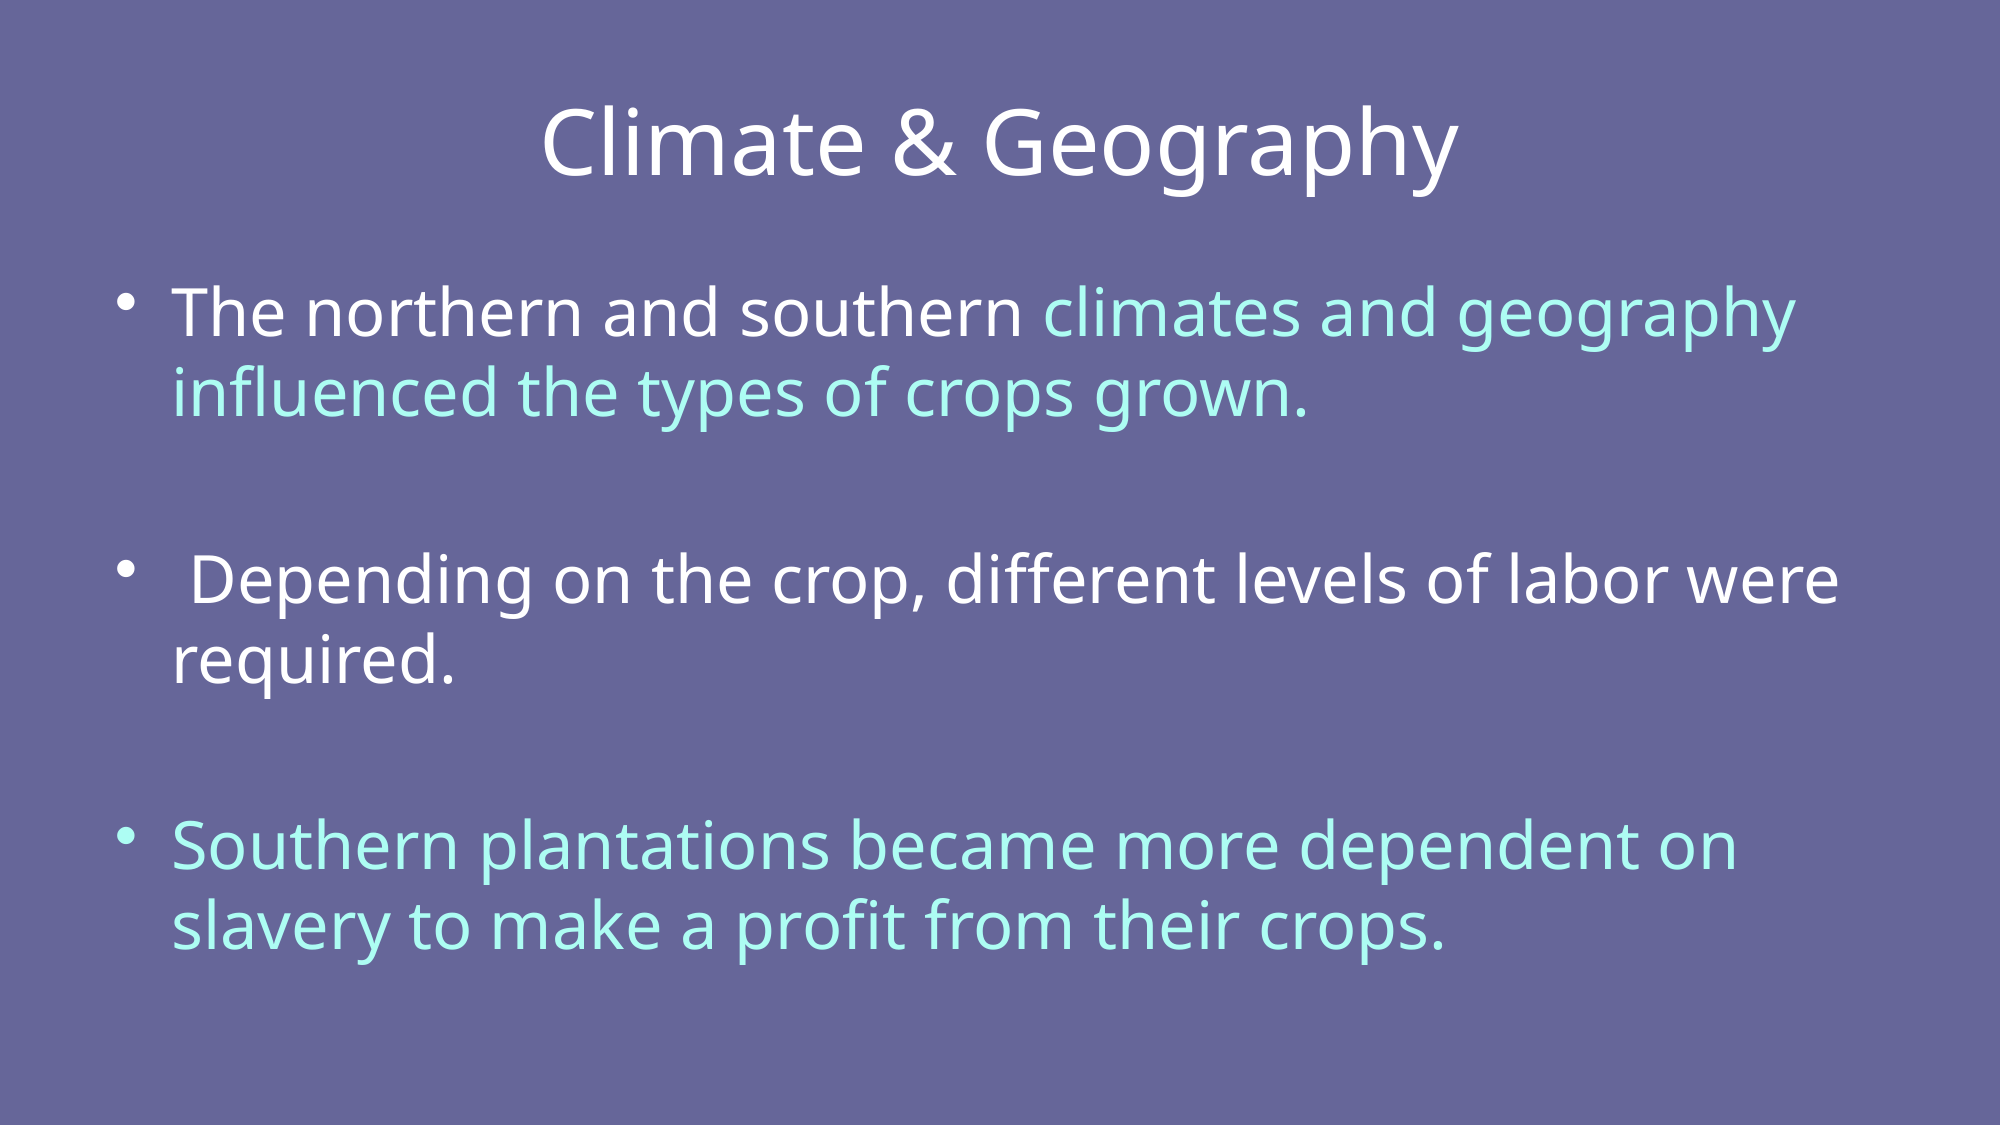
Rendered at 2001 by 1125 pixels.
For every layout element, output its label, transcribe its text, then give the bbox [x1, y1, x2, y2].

title Climate & Geography [99, 45, 1900, 233]
list The northern and southern climates and geography influenced the types of crops grown. Depending on the crop, different levels of labor were required. Southern plantations became more dependent on slavery to make a profit from their crops. [99, 262, 1900, 1005]
